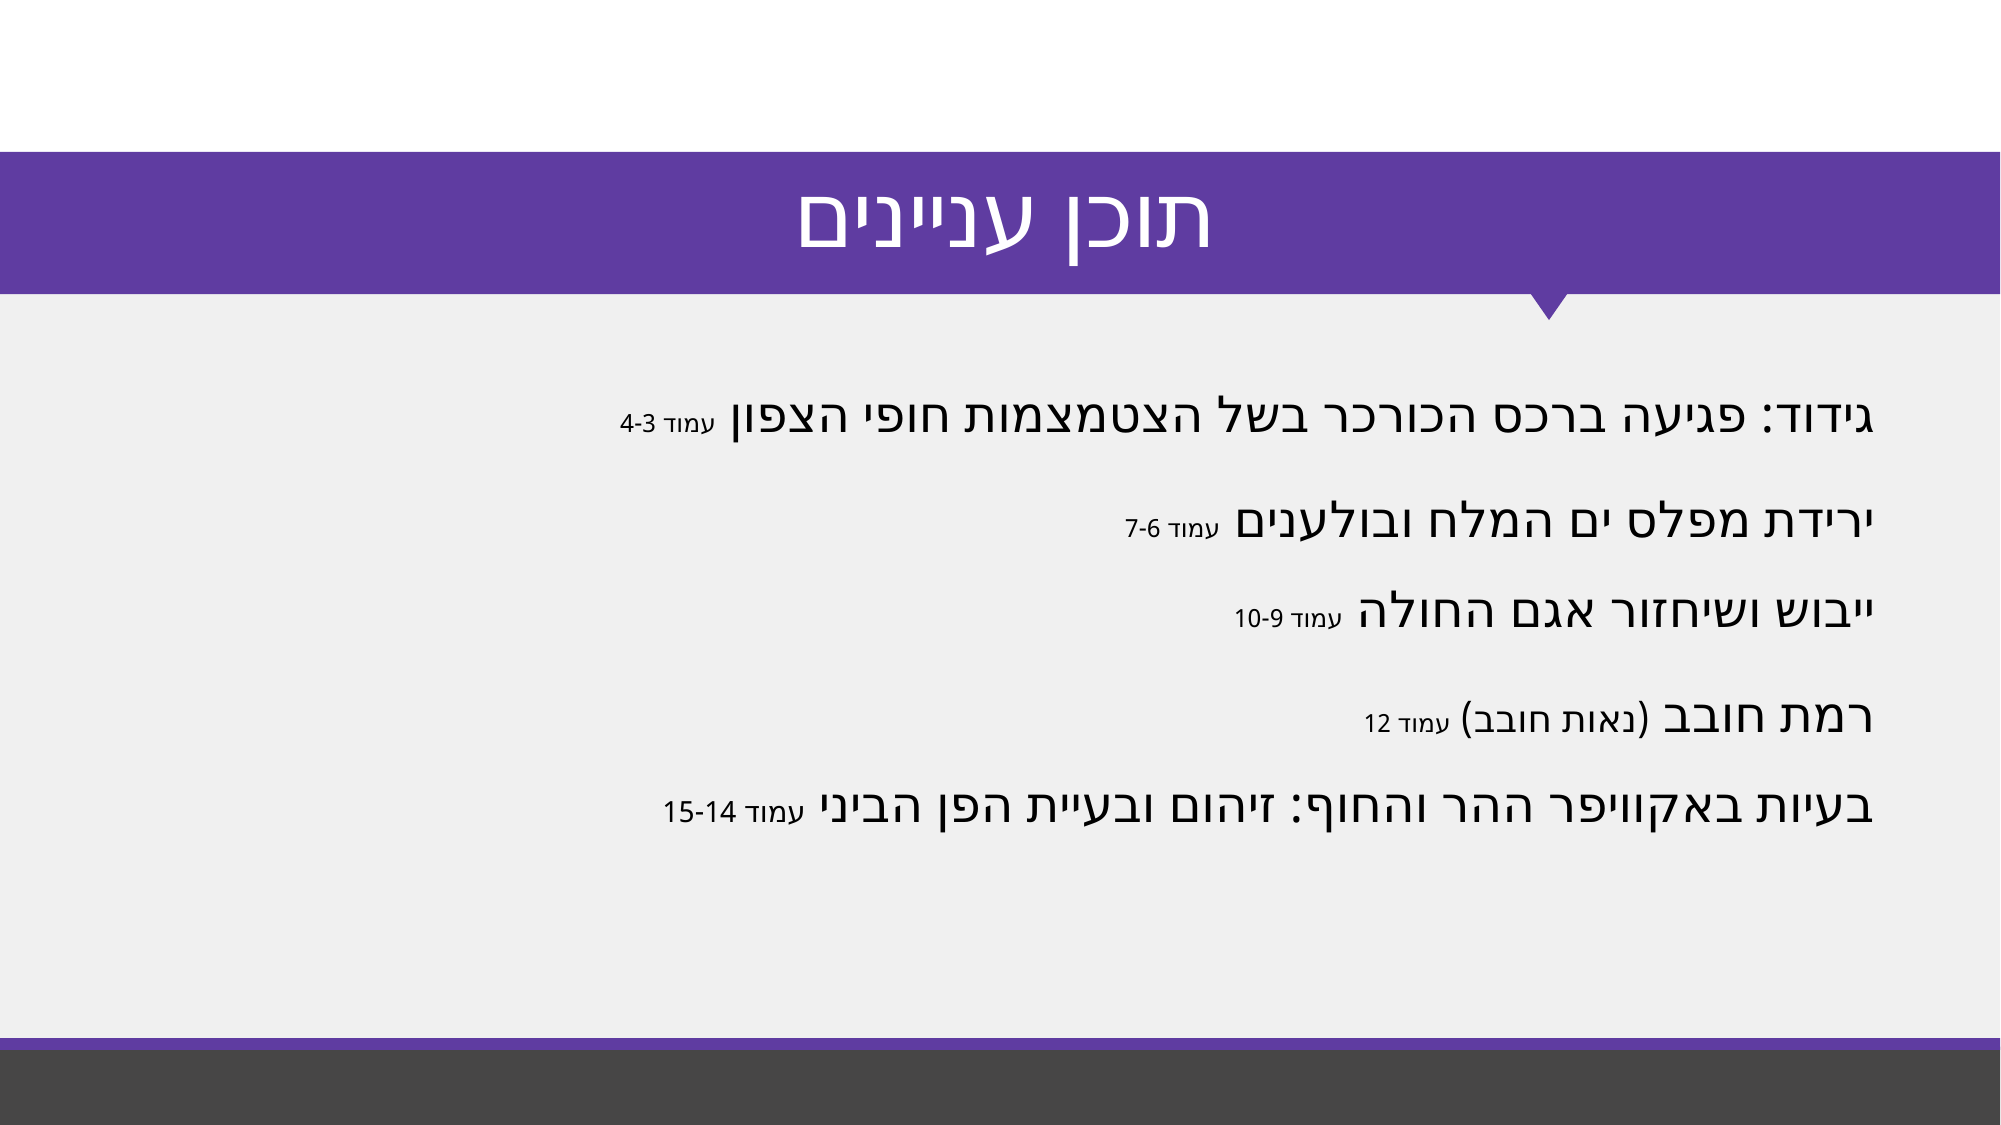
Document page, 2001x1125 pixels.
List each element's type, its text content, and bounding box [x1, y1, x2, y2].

text_box גידוד: פגיעה ברכס הכורכר בשל הצטמצמות חופי הצפון עמוד 4-3 ירידת מפלס ים המלח ובולענים עמוד 7-6 ייבוש ושיחזור אגם החולה עמוד 10-9 רמת חובב (נאות חובב) עמוד 12 בעיות באקוויפר ההר והחוף: זיהום ובעיית הפן הביני עמוד 15-14 [381, 374, 1890, 840]
title תוכן עניינים [180, 36, 1830, 275]
